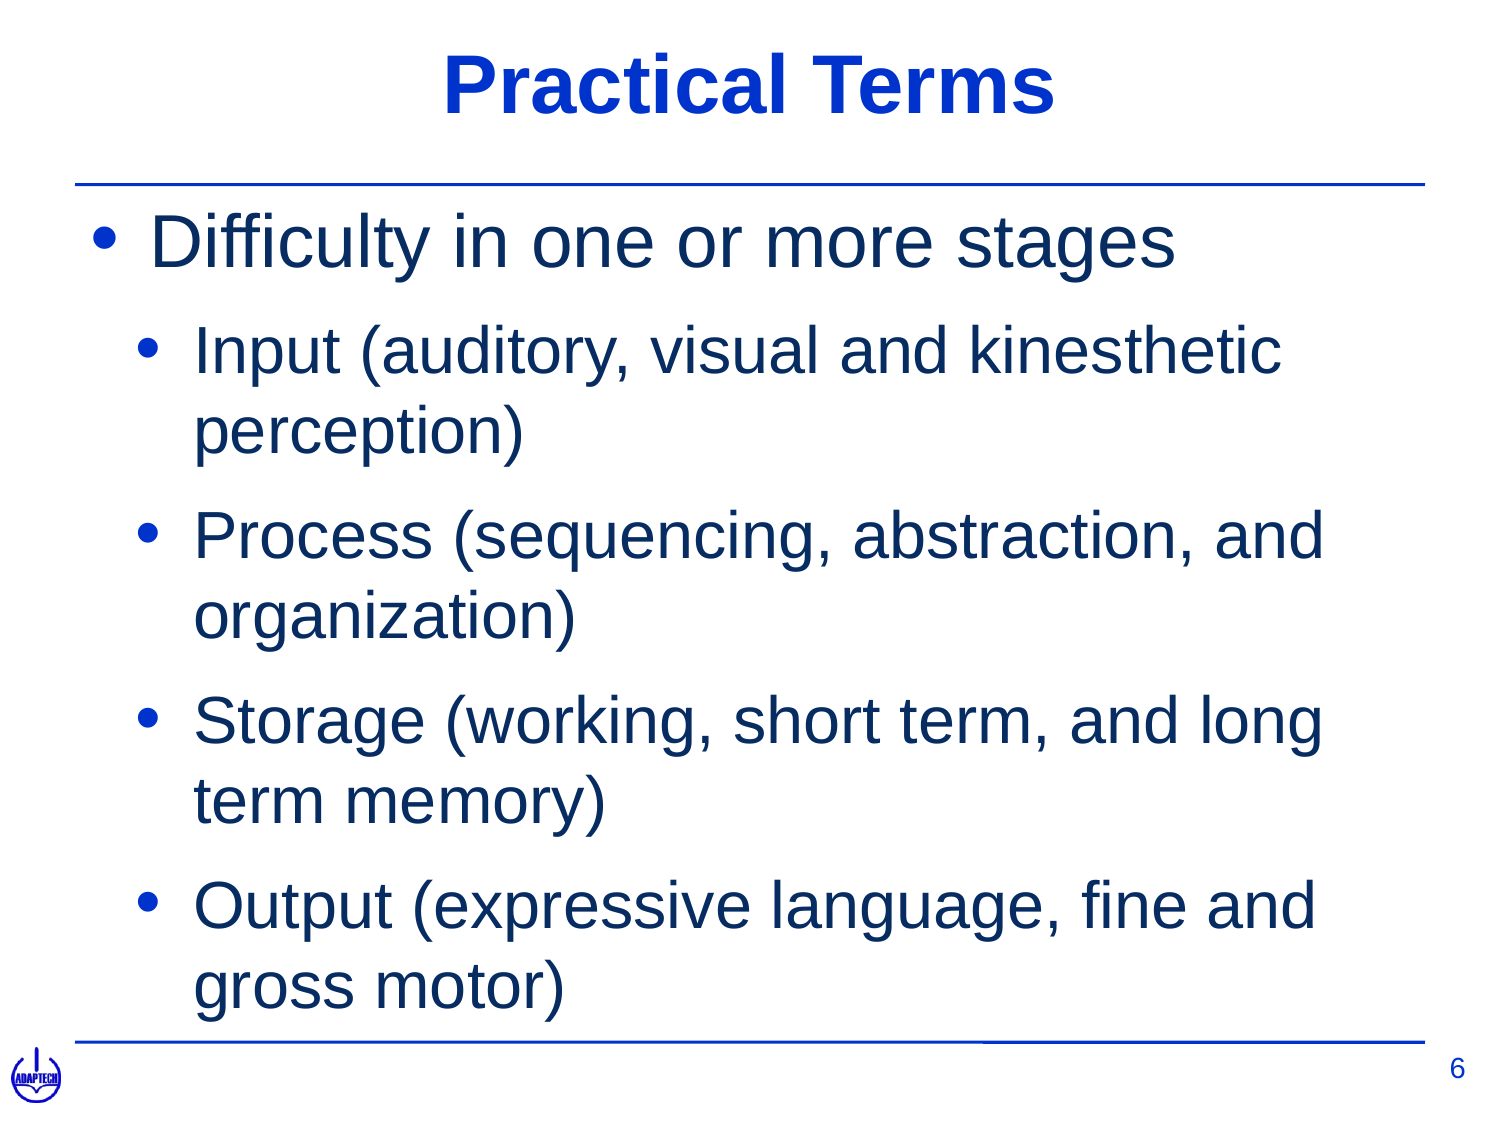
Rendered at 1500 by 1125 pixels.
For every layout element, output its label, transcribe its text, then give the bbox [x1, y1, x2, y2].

list Difficulty in one or more stages Input (auditory, visual and kinesthetic perception) Process (sequencing, abstraction, and organization) Storage (working, short term, and long term memory) Output (expressive language, fine and gross motor) [75, 184, 1425, 986]
picture [11, 1047, 61, 1103]
title Practical Terms [75, 24, 1425, 138]
slide_number 6 [1415, 1042, 1500, 1106]
